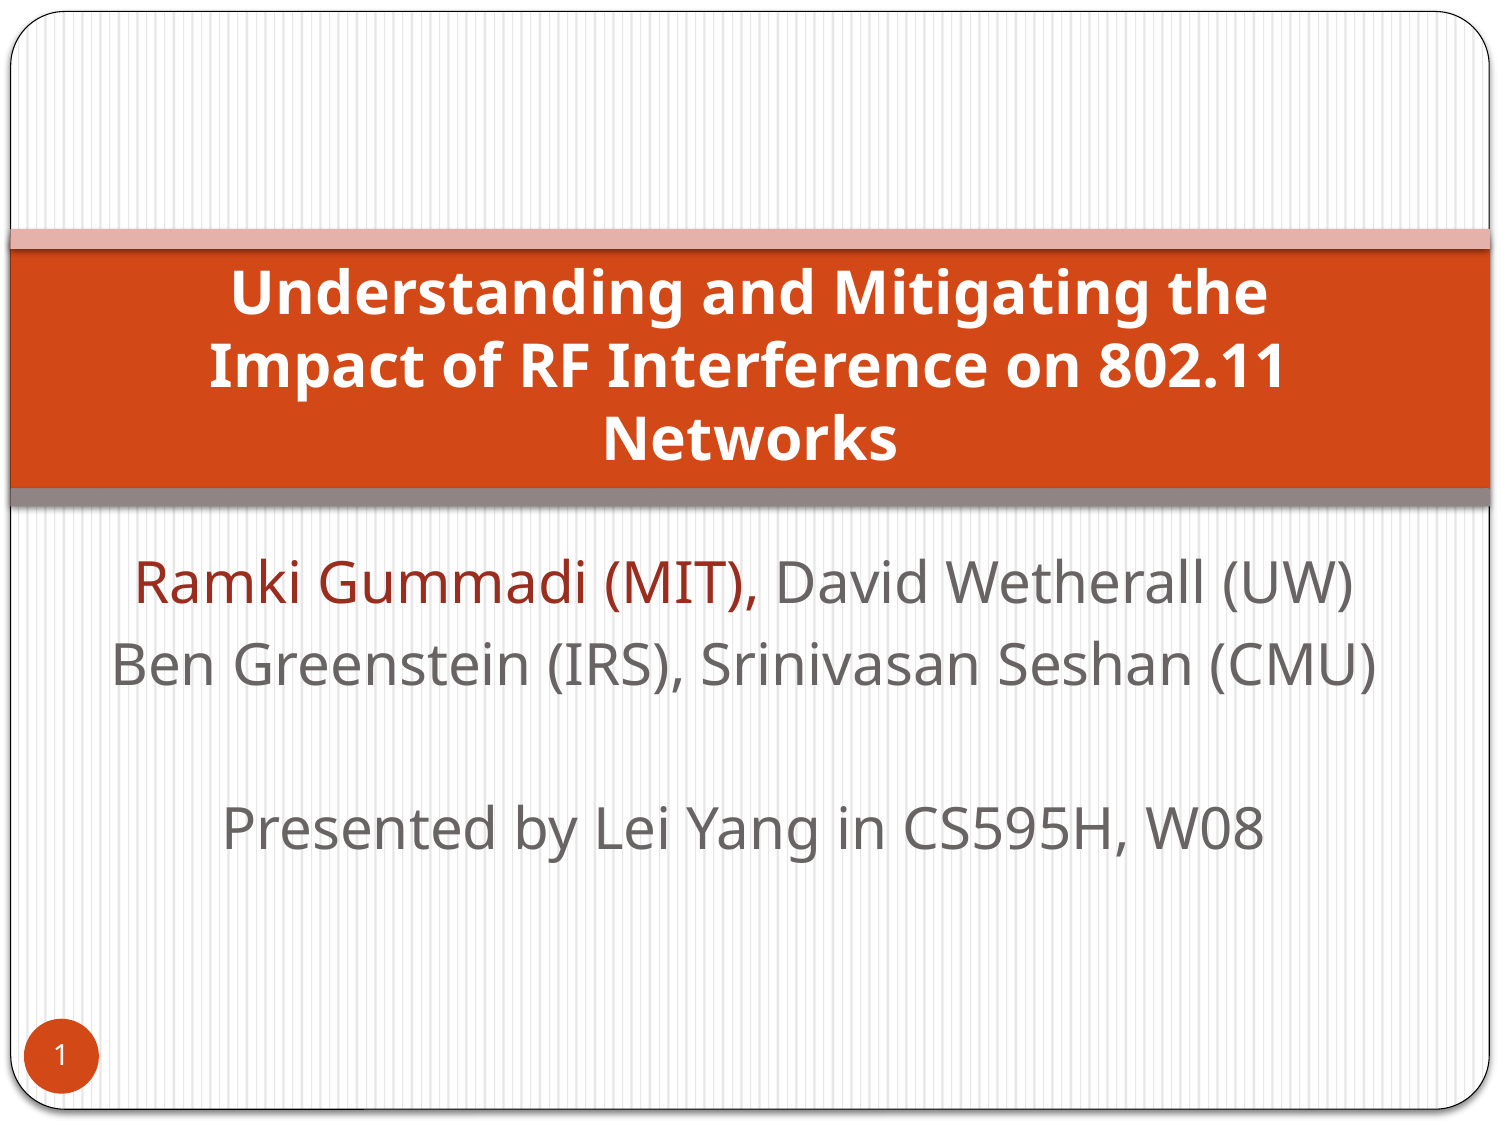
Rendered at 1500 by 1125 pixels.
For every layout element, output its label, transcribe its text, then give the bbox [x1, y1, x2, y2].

slide_number 1 [23, 1018, 99, 1094]
title Understanding and Mitigating the Impact of RF Interference on 802.11 Networks [112, 246, 1388, 488]
subtitle Ramki Gummadi (MIT), David Wetherall (UW) Ben Greenstein (IRS), Srinivasan Seshan (CMU) Presented by Lei Yang in CS595H, W08 [75, 537, 1413, 913]
